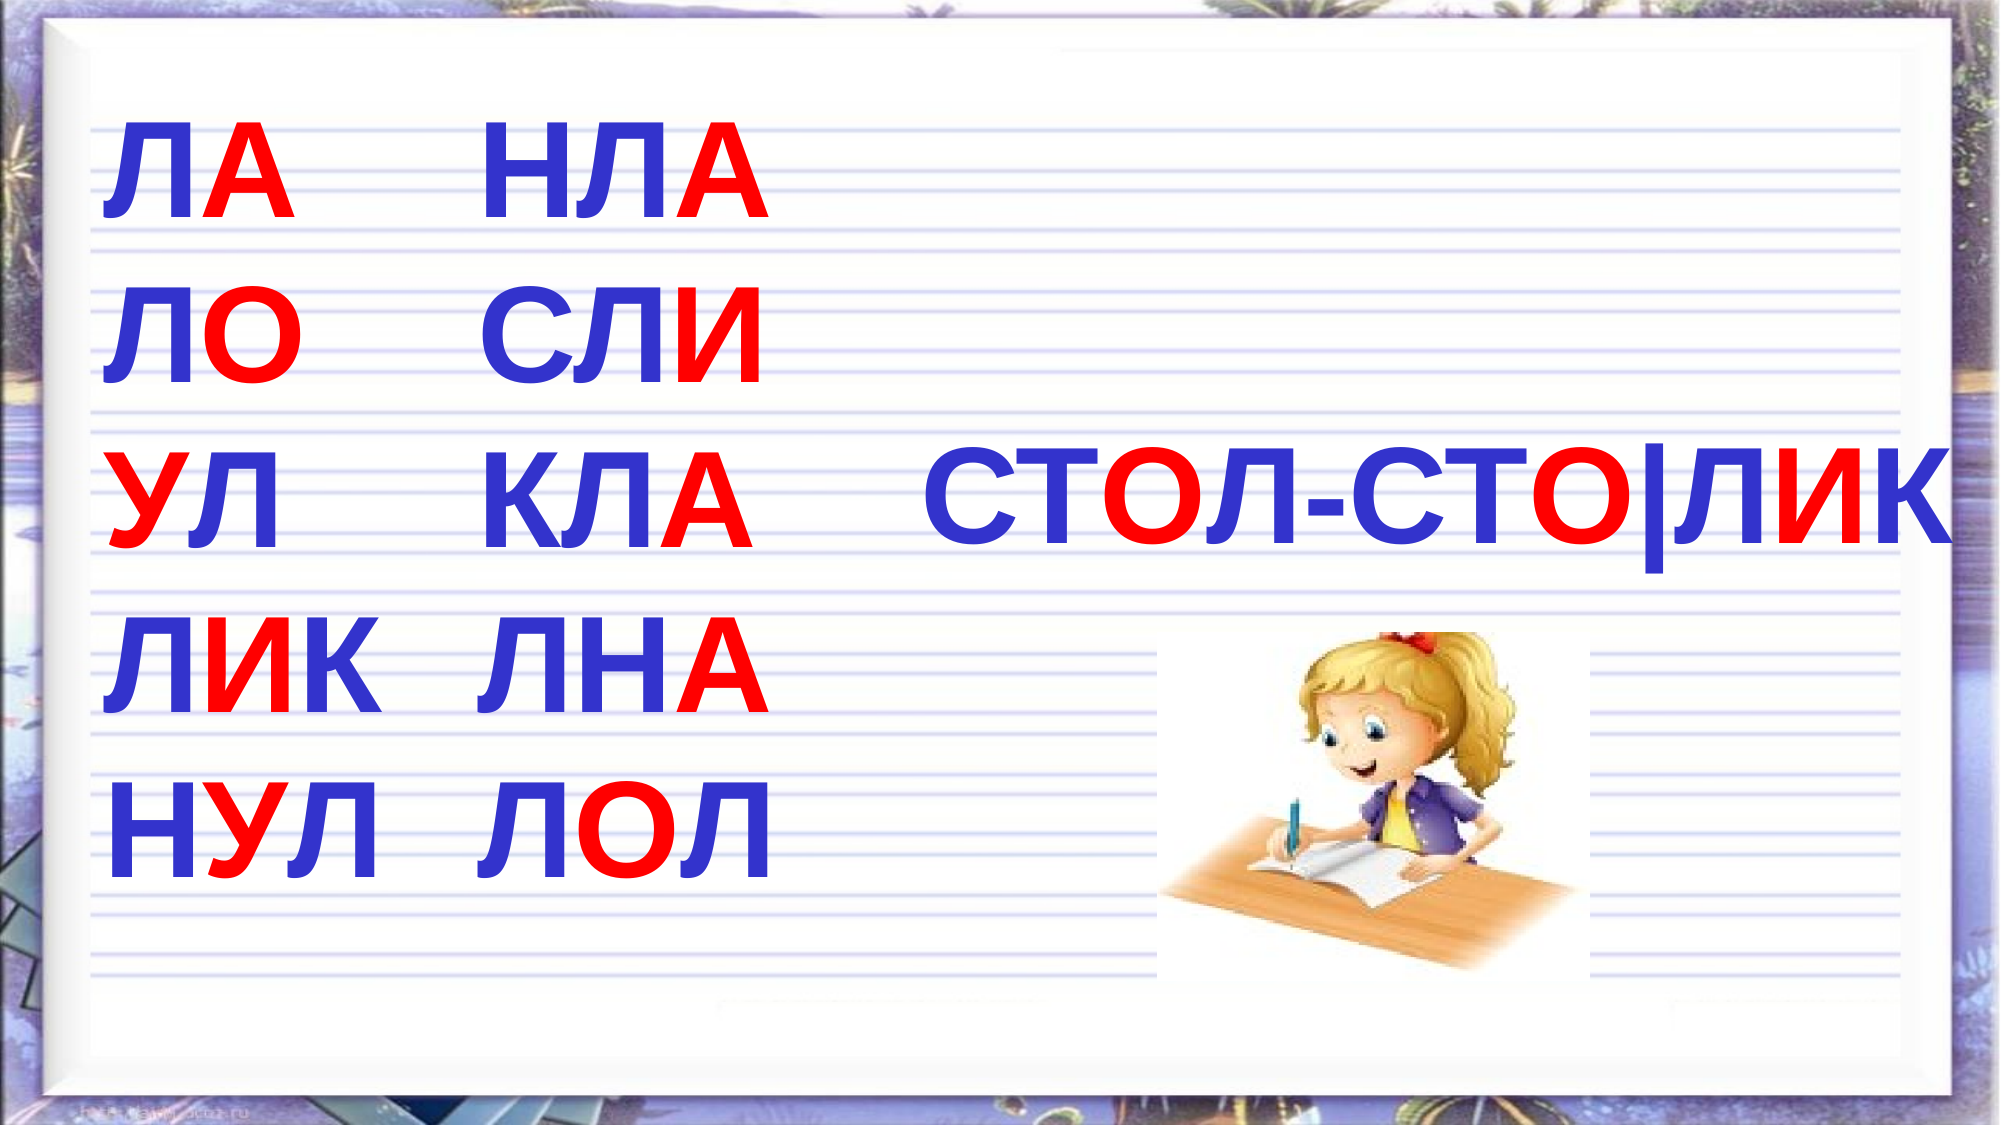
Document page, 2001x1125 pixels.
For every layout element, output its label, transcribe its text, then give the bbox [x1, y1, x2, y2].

picture [0, 0, 2001, 1125]
text_box СТОЛ-СТО|ЛИК [910, 398, 1964, 579]
text_box ЛА ЛО УЛ ЛИК НУЛ [89, 72, 399, 1077]
text_box НЛА СЛИ КЛА ЛНА ЛОЛ [464, 72, 791, 1077]
